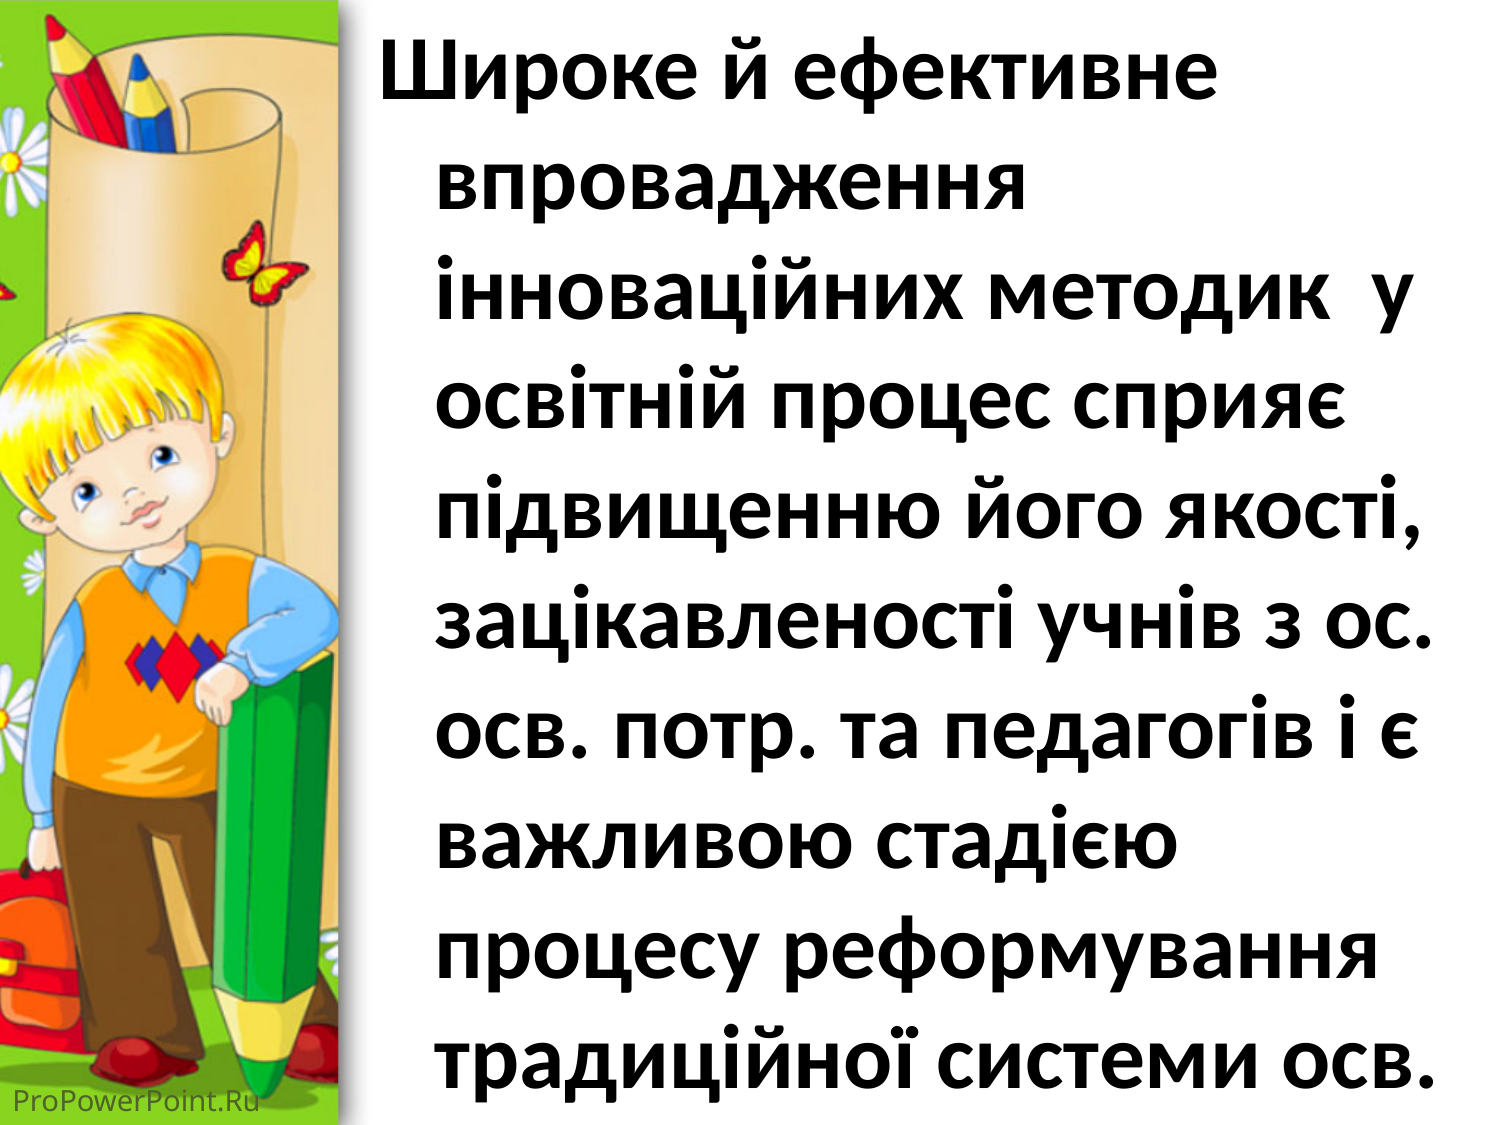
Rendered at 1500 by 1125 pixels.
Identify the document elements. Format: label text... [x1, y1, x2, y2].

picture [0, 0, 1500, 1125]
list Широке й ефективне впровадження інноваційних методик у освітній процес сприяє підвищенню його якості, зацікавленості учнів з ос. осв. потр. та педагогів і є важливою стадією процесу реформування традиційної системи осв. [363, 0, 1460, 1091]
